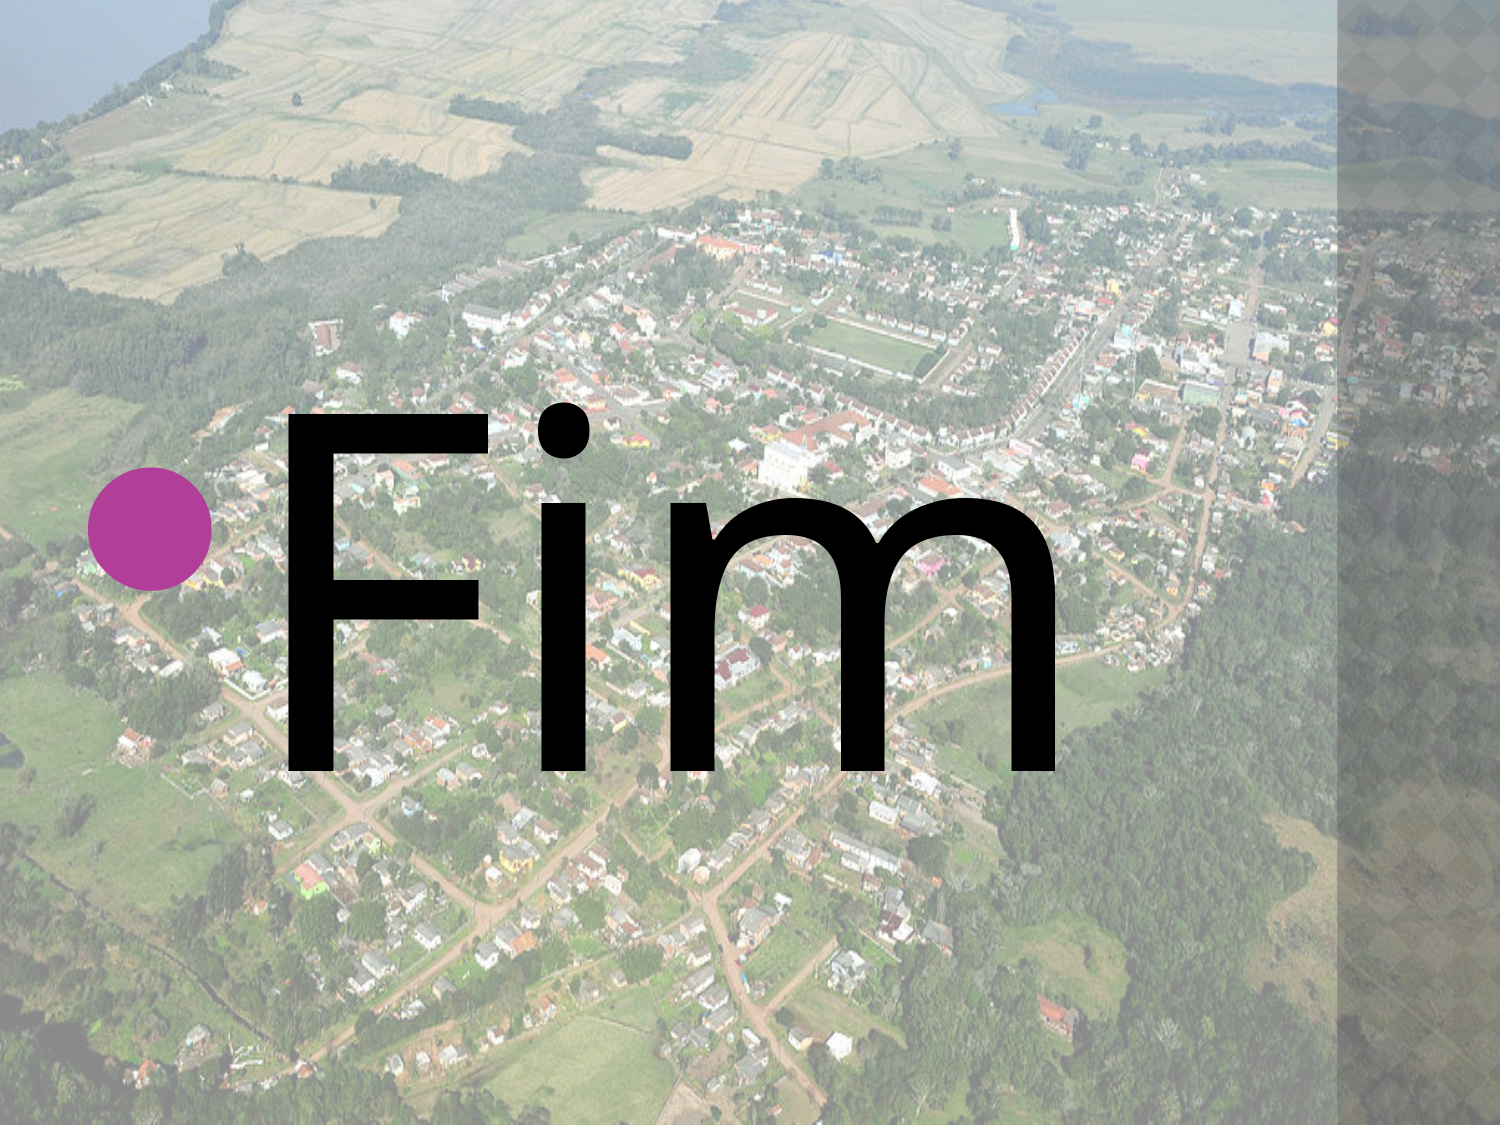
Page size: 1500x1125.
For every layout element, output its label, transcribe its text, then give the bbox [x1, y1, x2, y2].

list Fim [75, 264, 1263, 1059]
